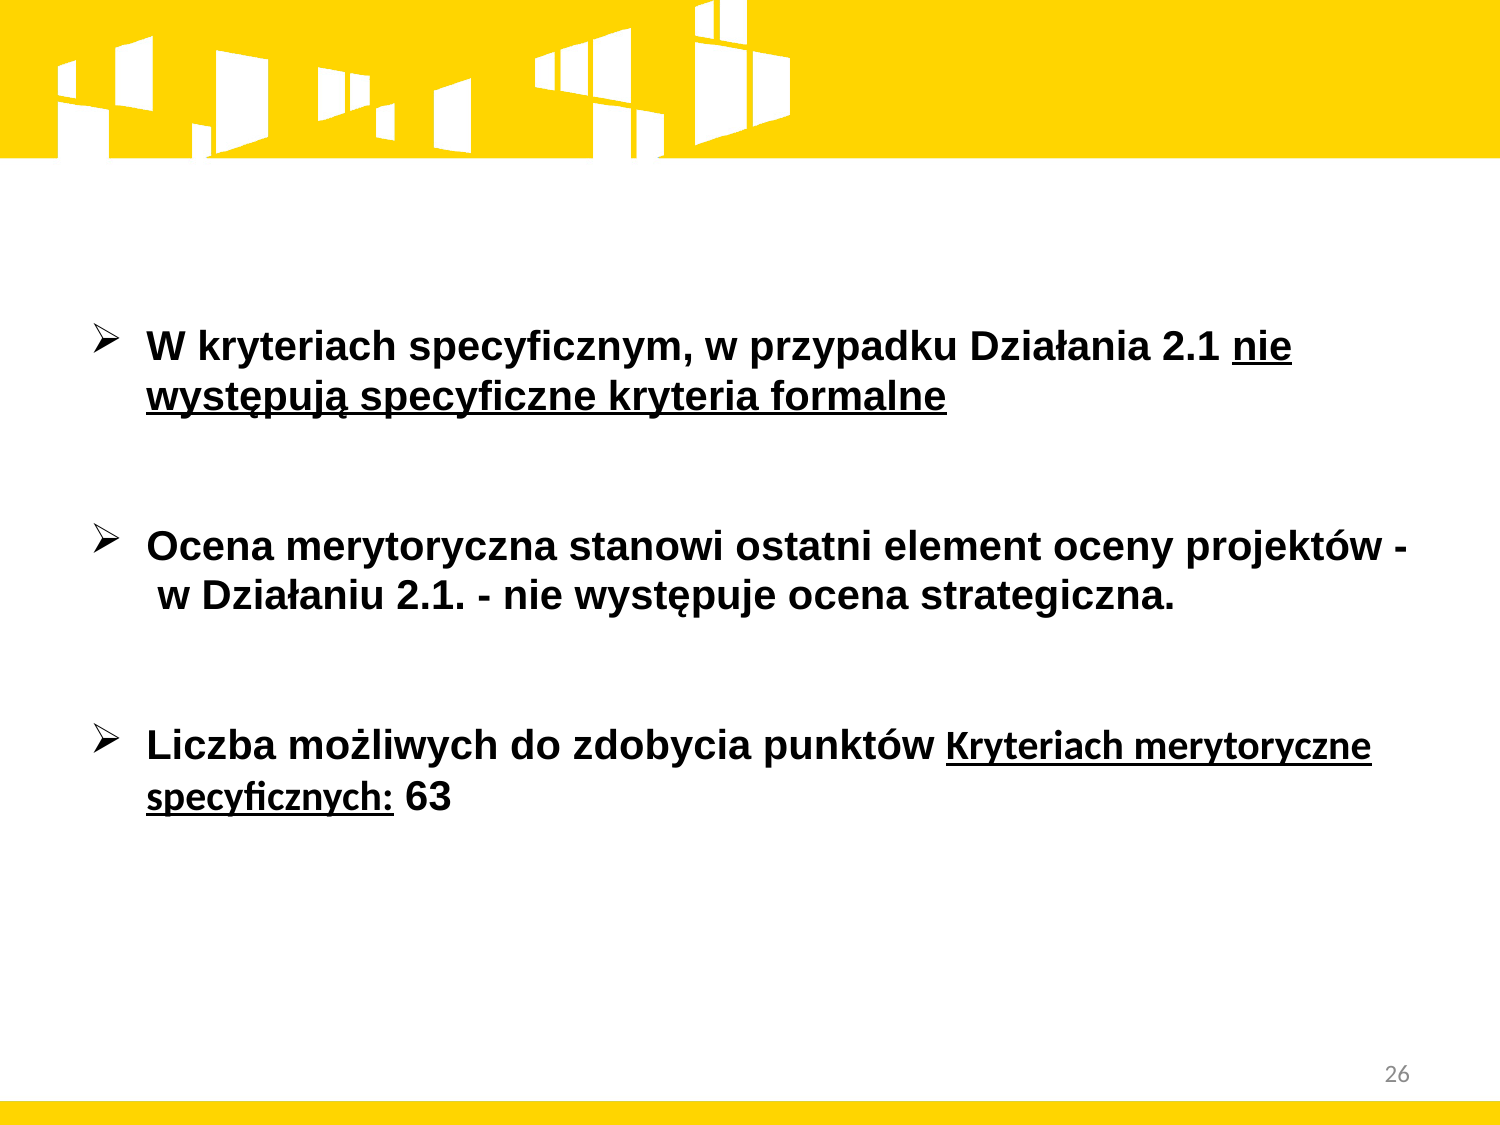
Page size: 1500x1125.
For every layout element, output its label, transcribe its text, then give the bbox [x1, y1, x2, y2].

list W kryteriach specyficznym, w przypadku Działania 2.1 nie występują specyficzne kryteria formalne Ocena merytoryczna stanowi ostatni element oceny projektów - w Działaniu 2.1. - nie występuje ocena strategiczna. Liczba możliwych do zdobycia punktów Kryteriach merytoryczne specyficznych: 63 [75, 262, 1425, 1005]
picture [0, 0, 1500, 1125]
slide_number 26 [1074, 1042, 1425, 1103]
